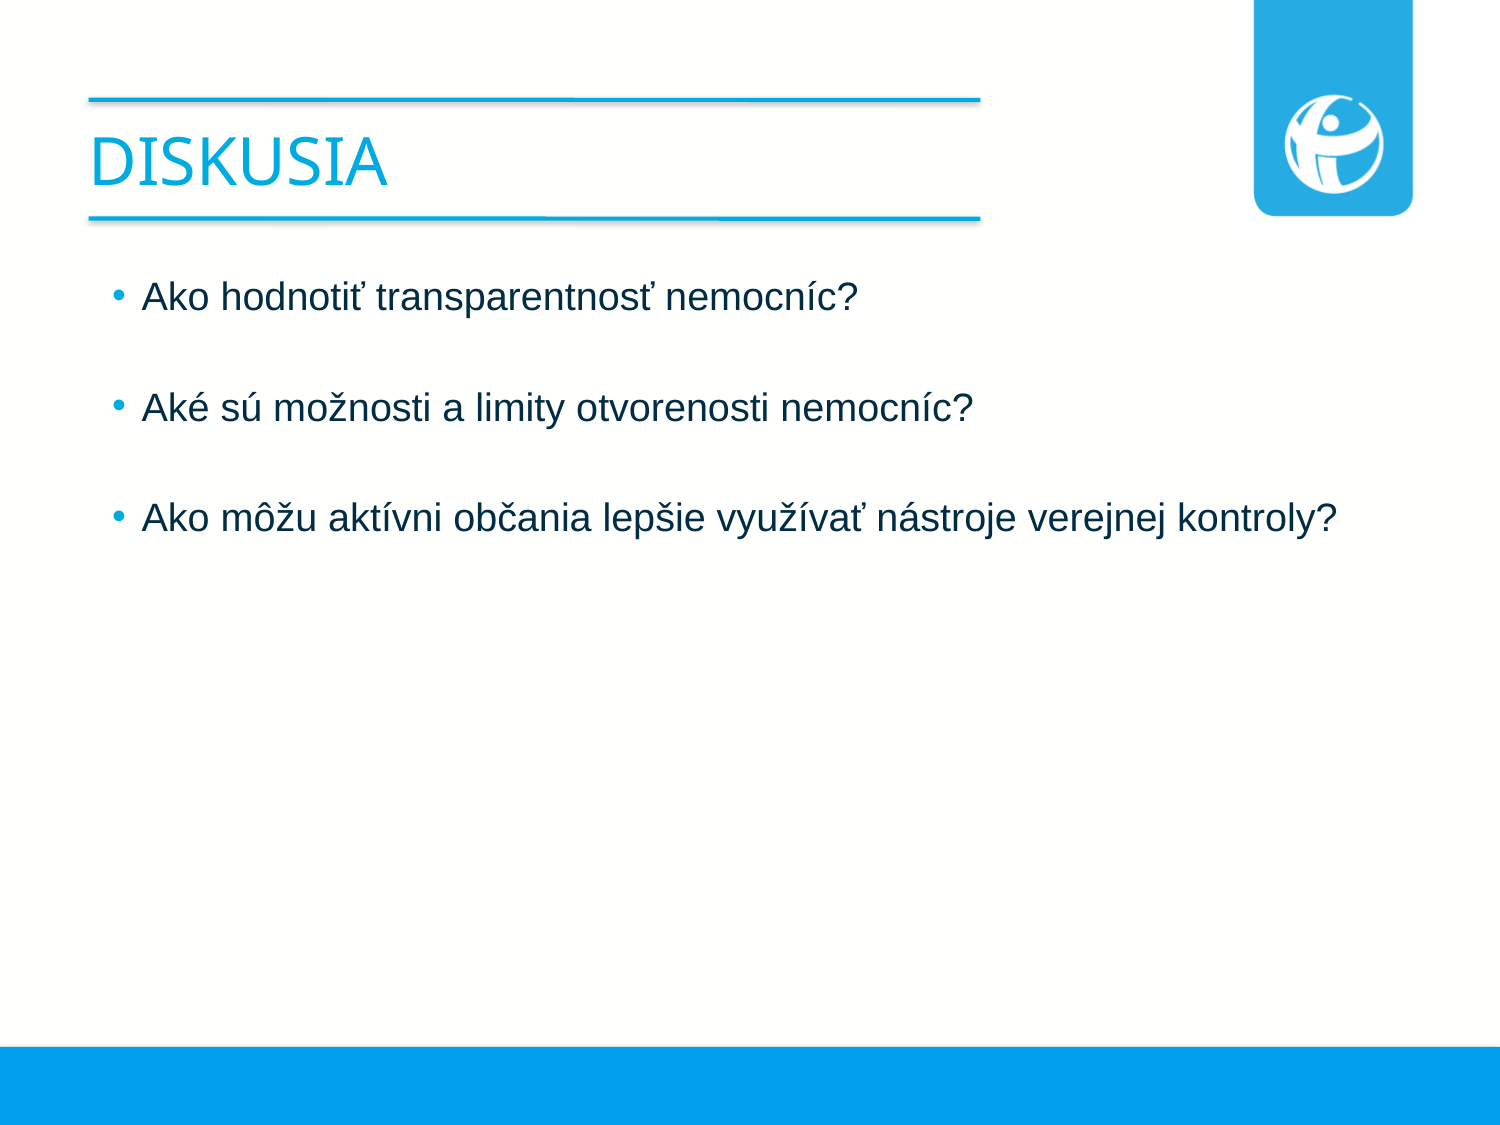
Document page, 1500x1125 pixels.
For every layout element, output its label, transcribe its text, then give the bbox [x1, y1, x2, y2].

list Ako hodnotiť transparentnosť nemocníc? Aké sú možnosti a limity otvorenosti nemocníc? Ako môžu aktívni občania lepšie využívať nástroje verejnej kontroly? [112, 270, 1411, 913]
picture [1230, 0, 1500, 242]
title Diskusia [88, 93, 1129, 225]
